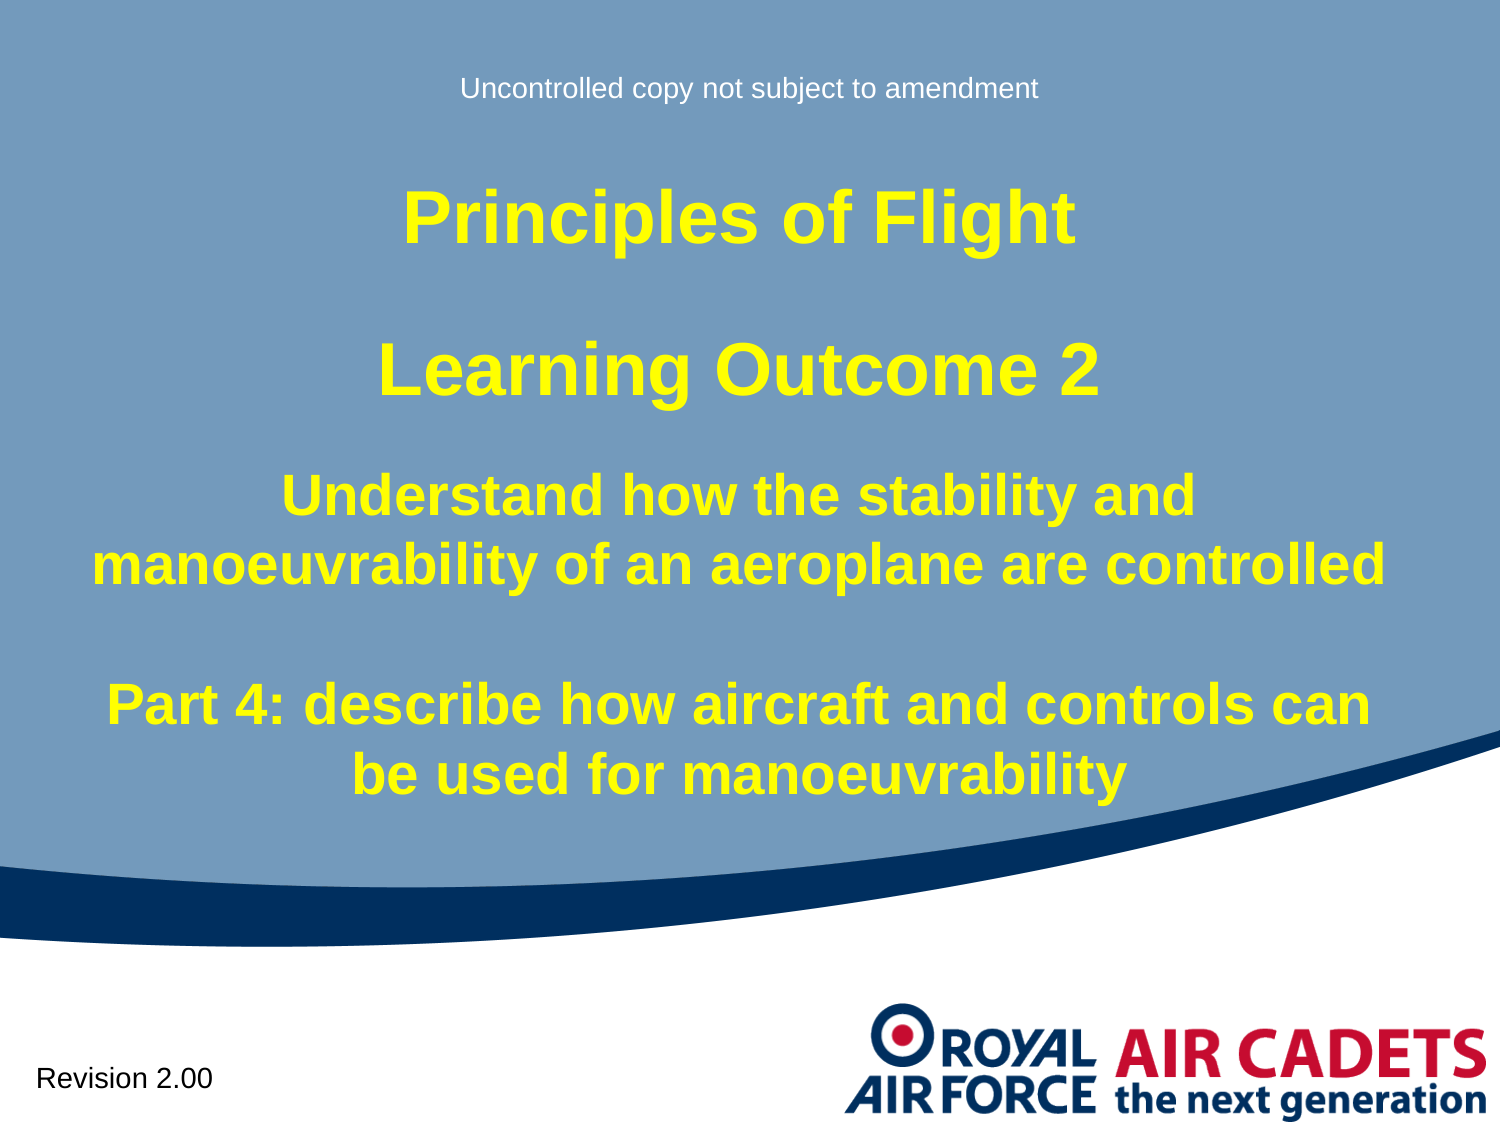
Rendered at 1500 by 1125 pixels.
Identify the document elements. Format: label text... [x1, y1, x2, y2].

text_box Revision 2.00 [21, 1051, 637, 1102]
picture [0, 730, 1500, 1125]
text_box Uncontrolled copy not subject to amendment [444, 66, 1056, 113]
text_box Principles of Flight Learning Outcome 2 Understand how the stability and manoeuvrability of an aeroplane are controlled Part 4: describe how aircraft and controls can be used for manoeuvrability [64, 160, 1415, 904]
